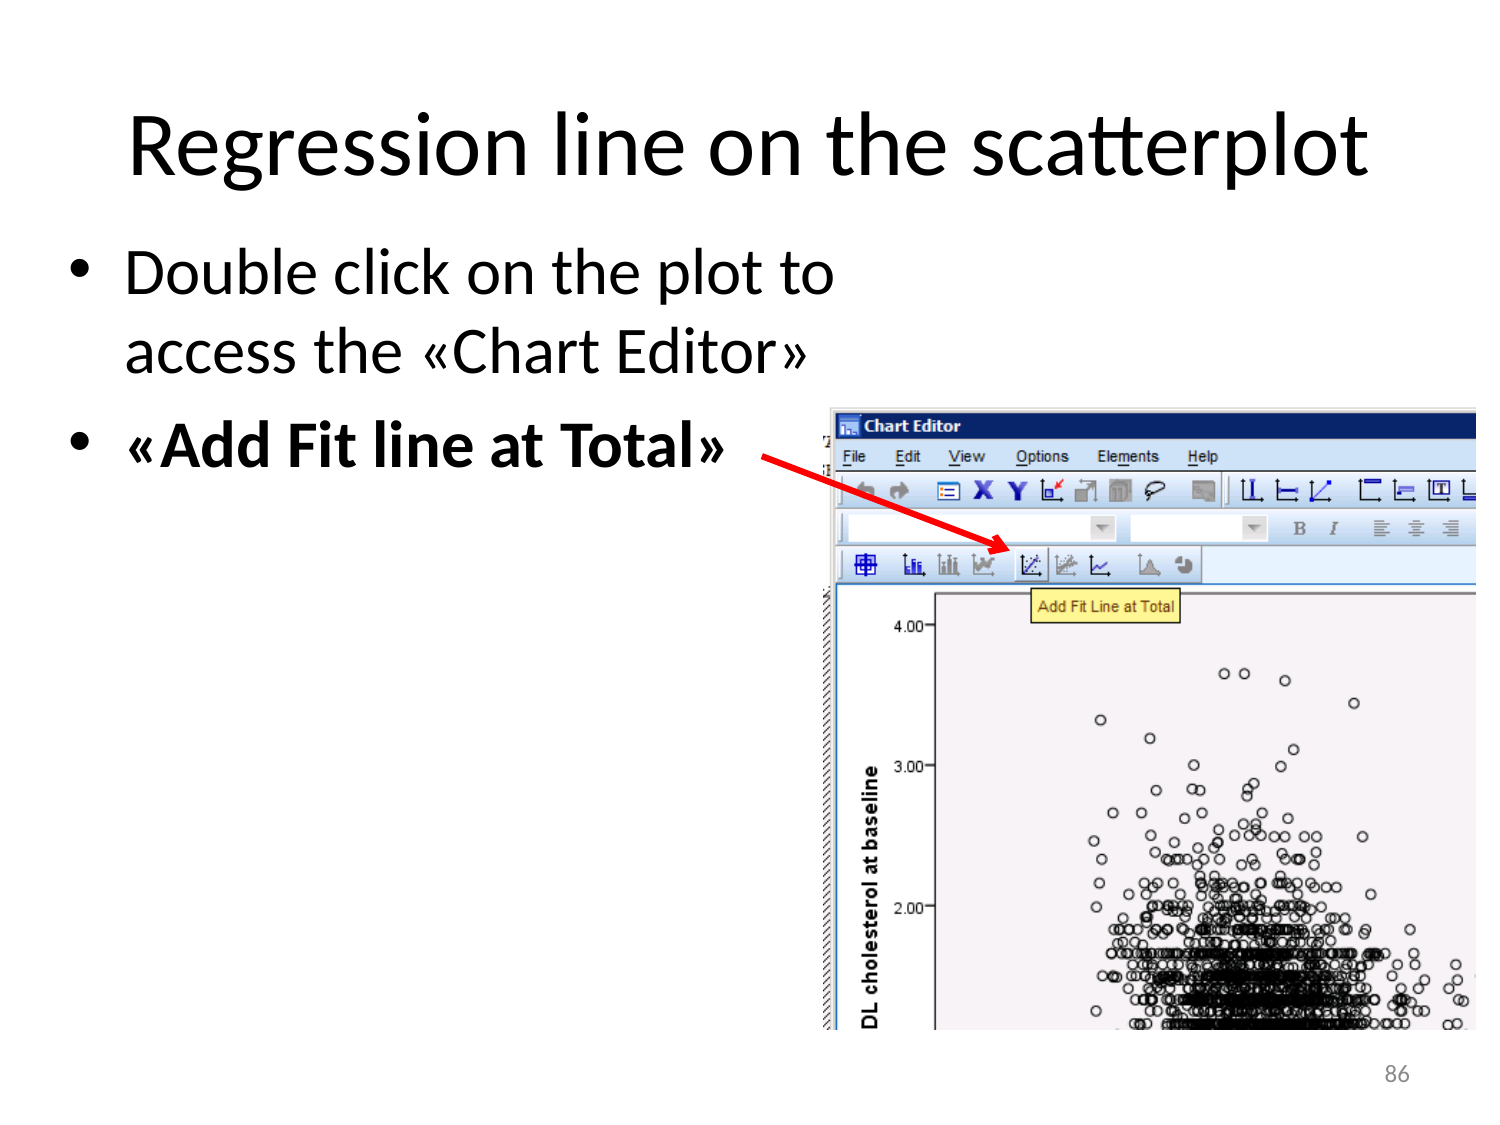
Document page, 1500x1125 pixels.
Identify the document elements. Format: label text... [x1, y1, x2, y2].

slide_number 86 [1074, 1042, 1425, 1103]
title Regression line on the scatterplot [75, 45, 1425, 233]
list Double click on the plot to access the «Chart Editor» «Add Fit line at Total» [53, 219, 904, 963]
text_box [761, 455, 1010, 551]
picture [823, 399, 1476, 1030]
